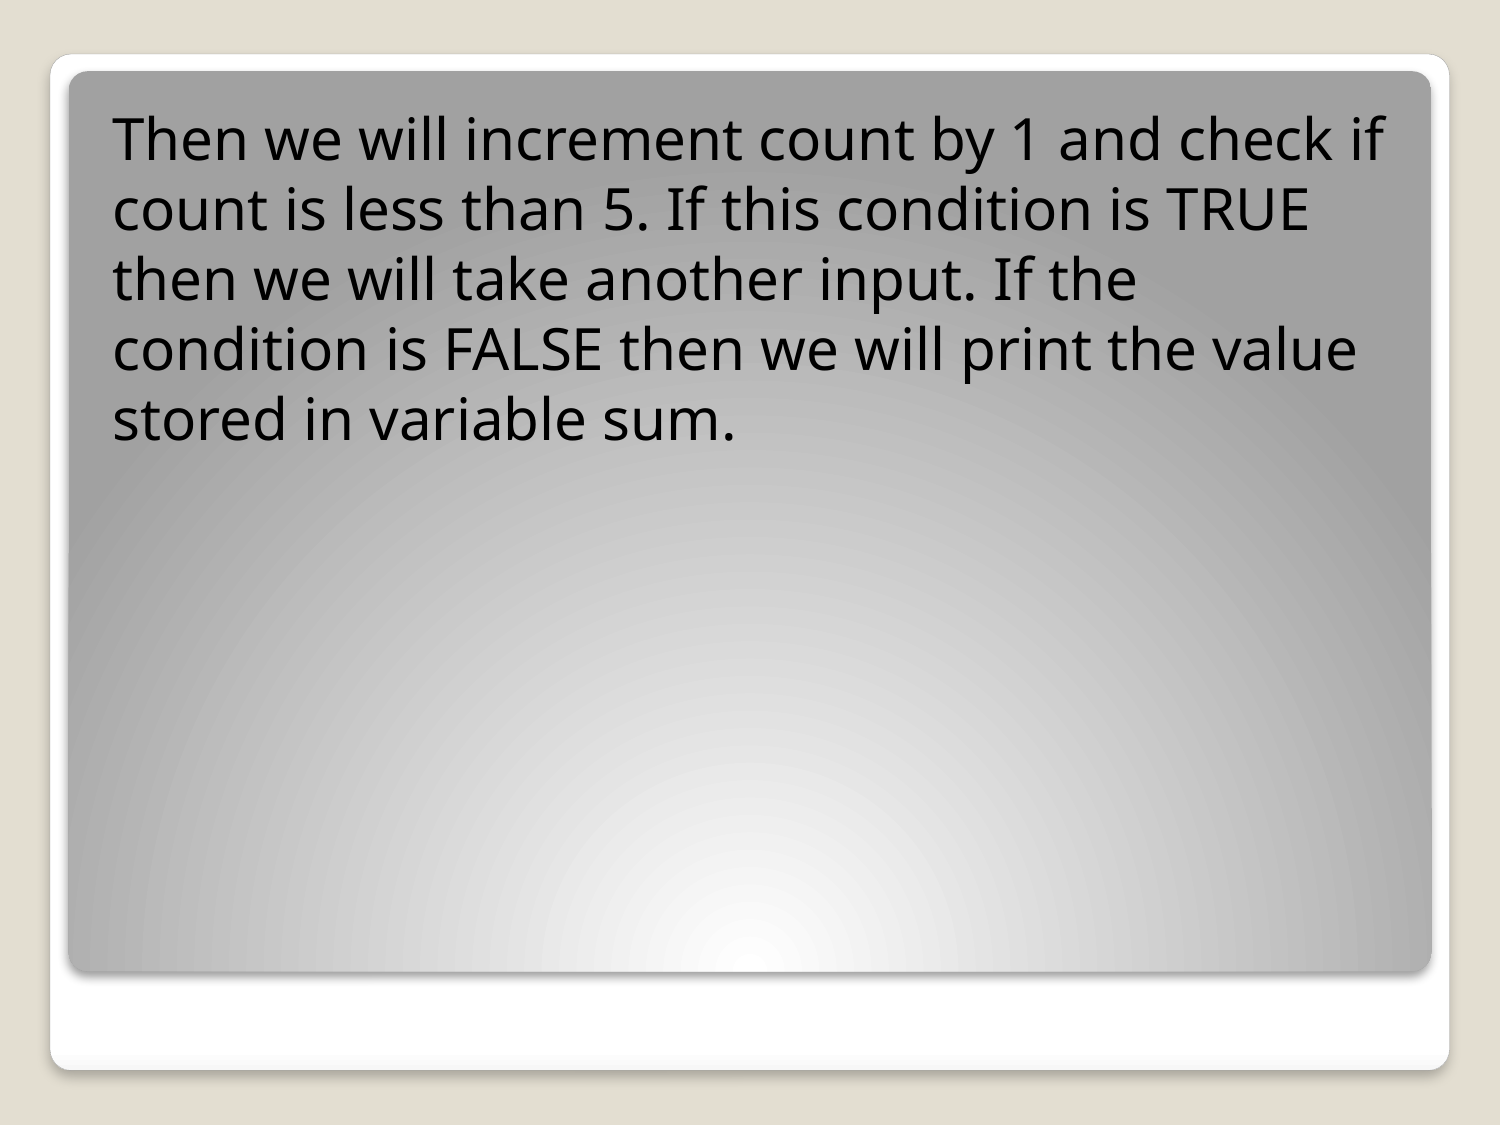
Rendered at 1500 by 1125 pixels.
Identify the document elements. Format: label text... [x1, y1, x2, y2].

list Then we will increment count by 1 and check if count is less than 5. If this condition is TRUE then we will take another input. If the condition is FALSE then we will print the value stored in variable sum. [82, 86, 1425, 774]
